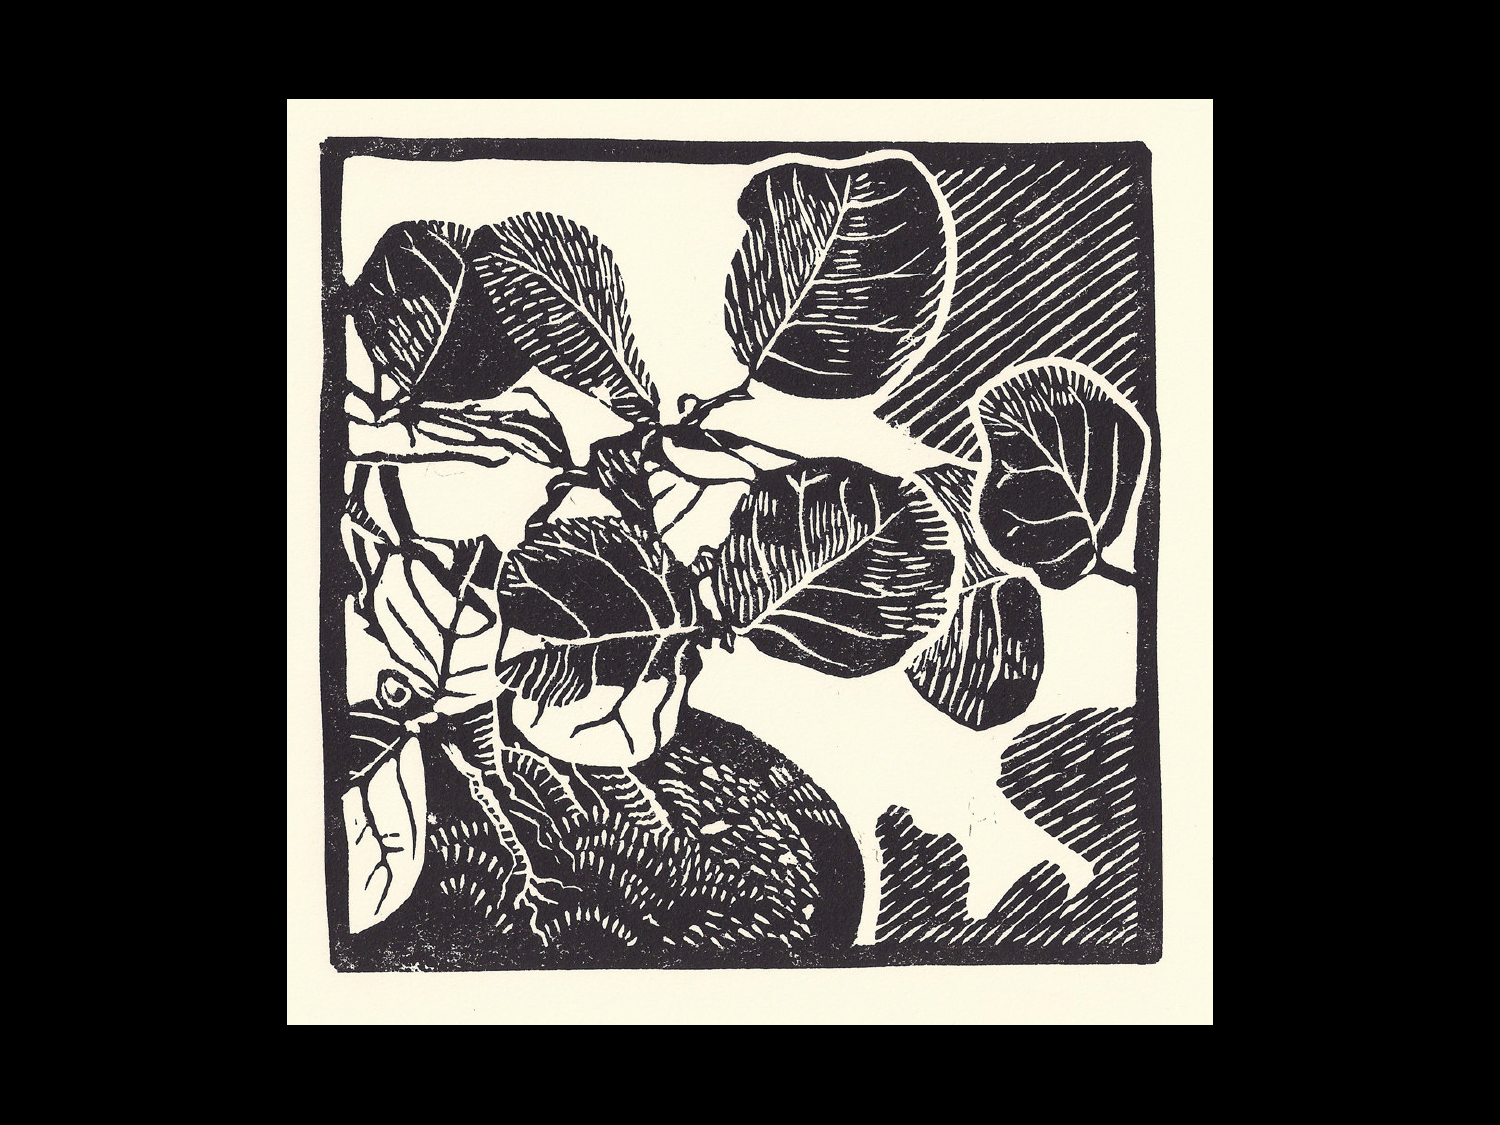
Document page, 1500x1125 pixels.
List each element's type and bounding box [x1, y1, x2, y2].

picture [287, 99, 1213, 1026]
